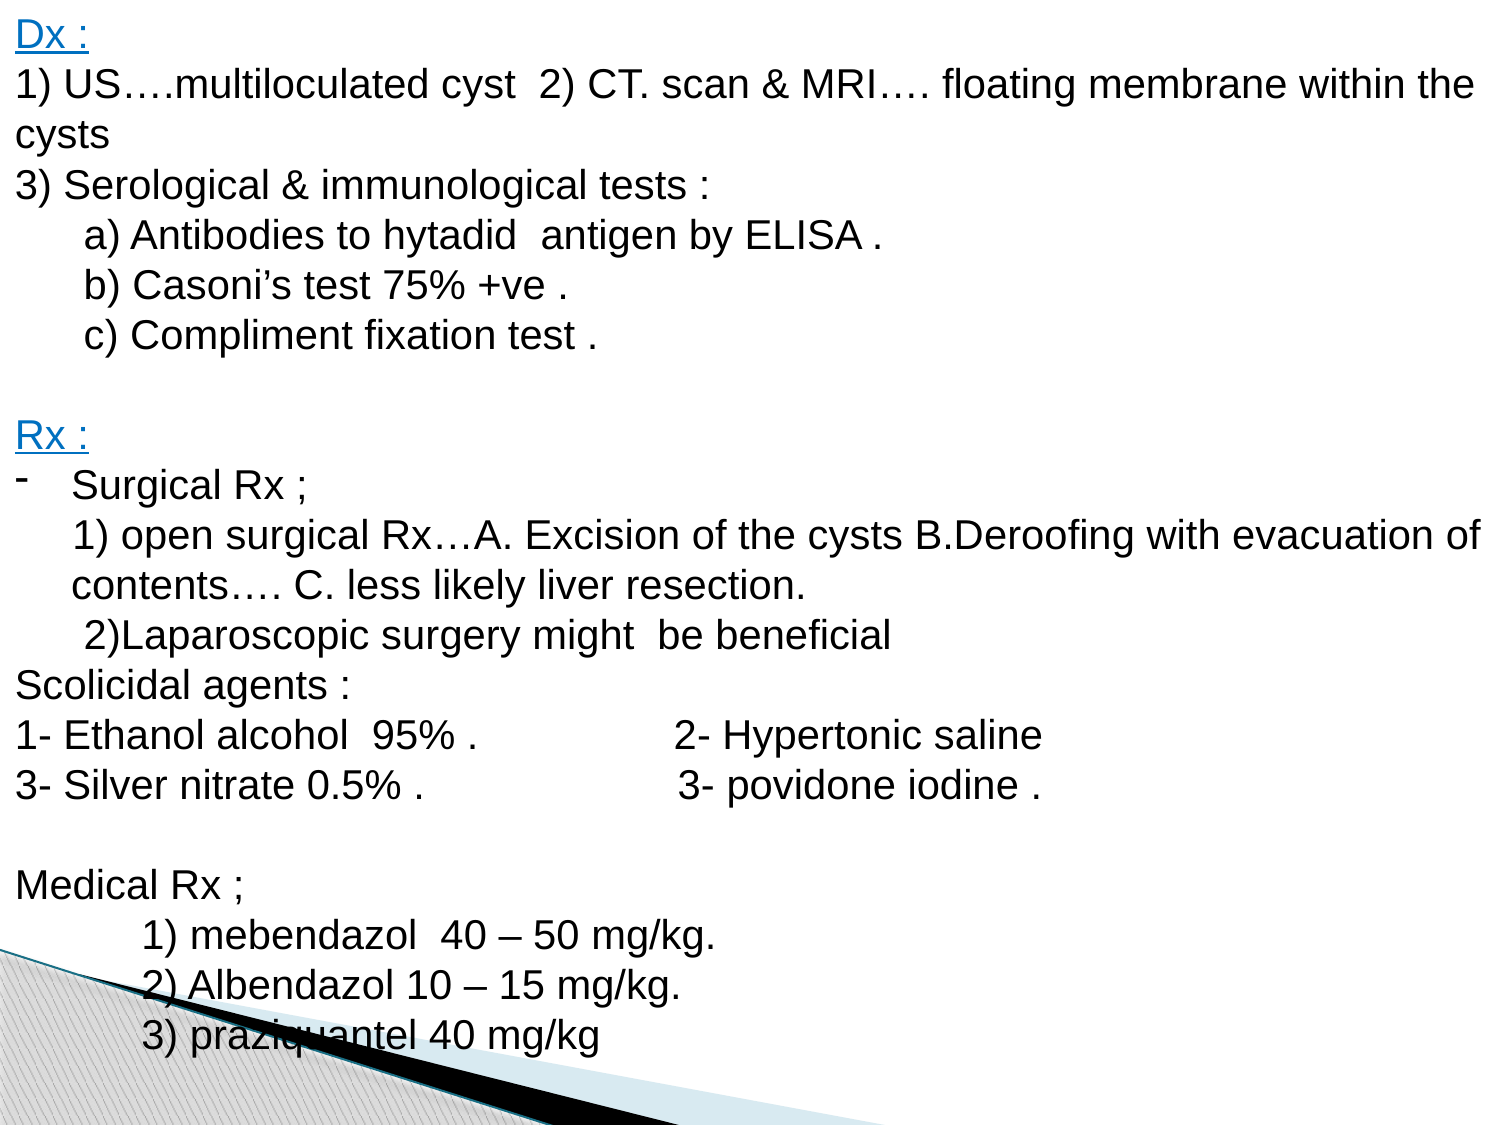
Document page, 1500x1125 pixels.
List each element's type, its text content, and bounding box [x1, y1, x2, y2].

text_box Dx : 1) US….multiloculated cyst 2) CT. scan & MRI…. floating membrane within the cysts 3) Serological & immunological tests : a) Antibodies to hytadid antigen by ELISA . b) Casoni’s test 75% +ve . c) Compliment fixation test . Rx : Surgical Rx ; 1) open surgical Rx…A. Excision of the cysts B.Deroofing with evacuation of contents…. C. less likely liver resection. 2)Laparoscopic surgery might be beneficial Scolicidal agents : 1- Ethanol alcohol 95% . 2- Hypertonic saline 3- Silver nitrate 0.5% . 3- povidone iodine . Medical Rx ; 1) mebendazol 40 – 50 mg/kg. 2) Albendazol 10 – 15 mg/kg. 3) praziquantel 40 mg/kg [0, 0, 1500, 1116]
